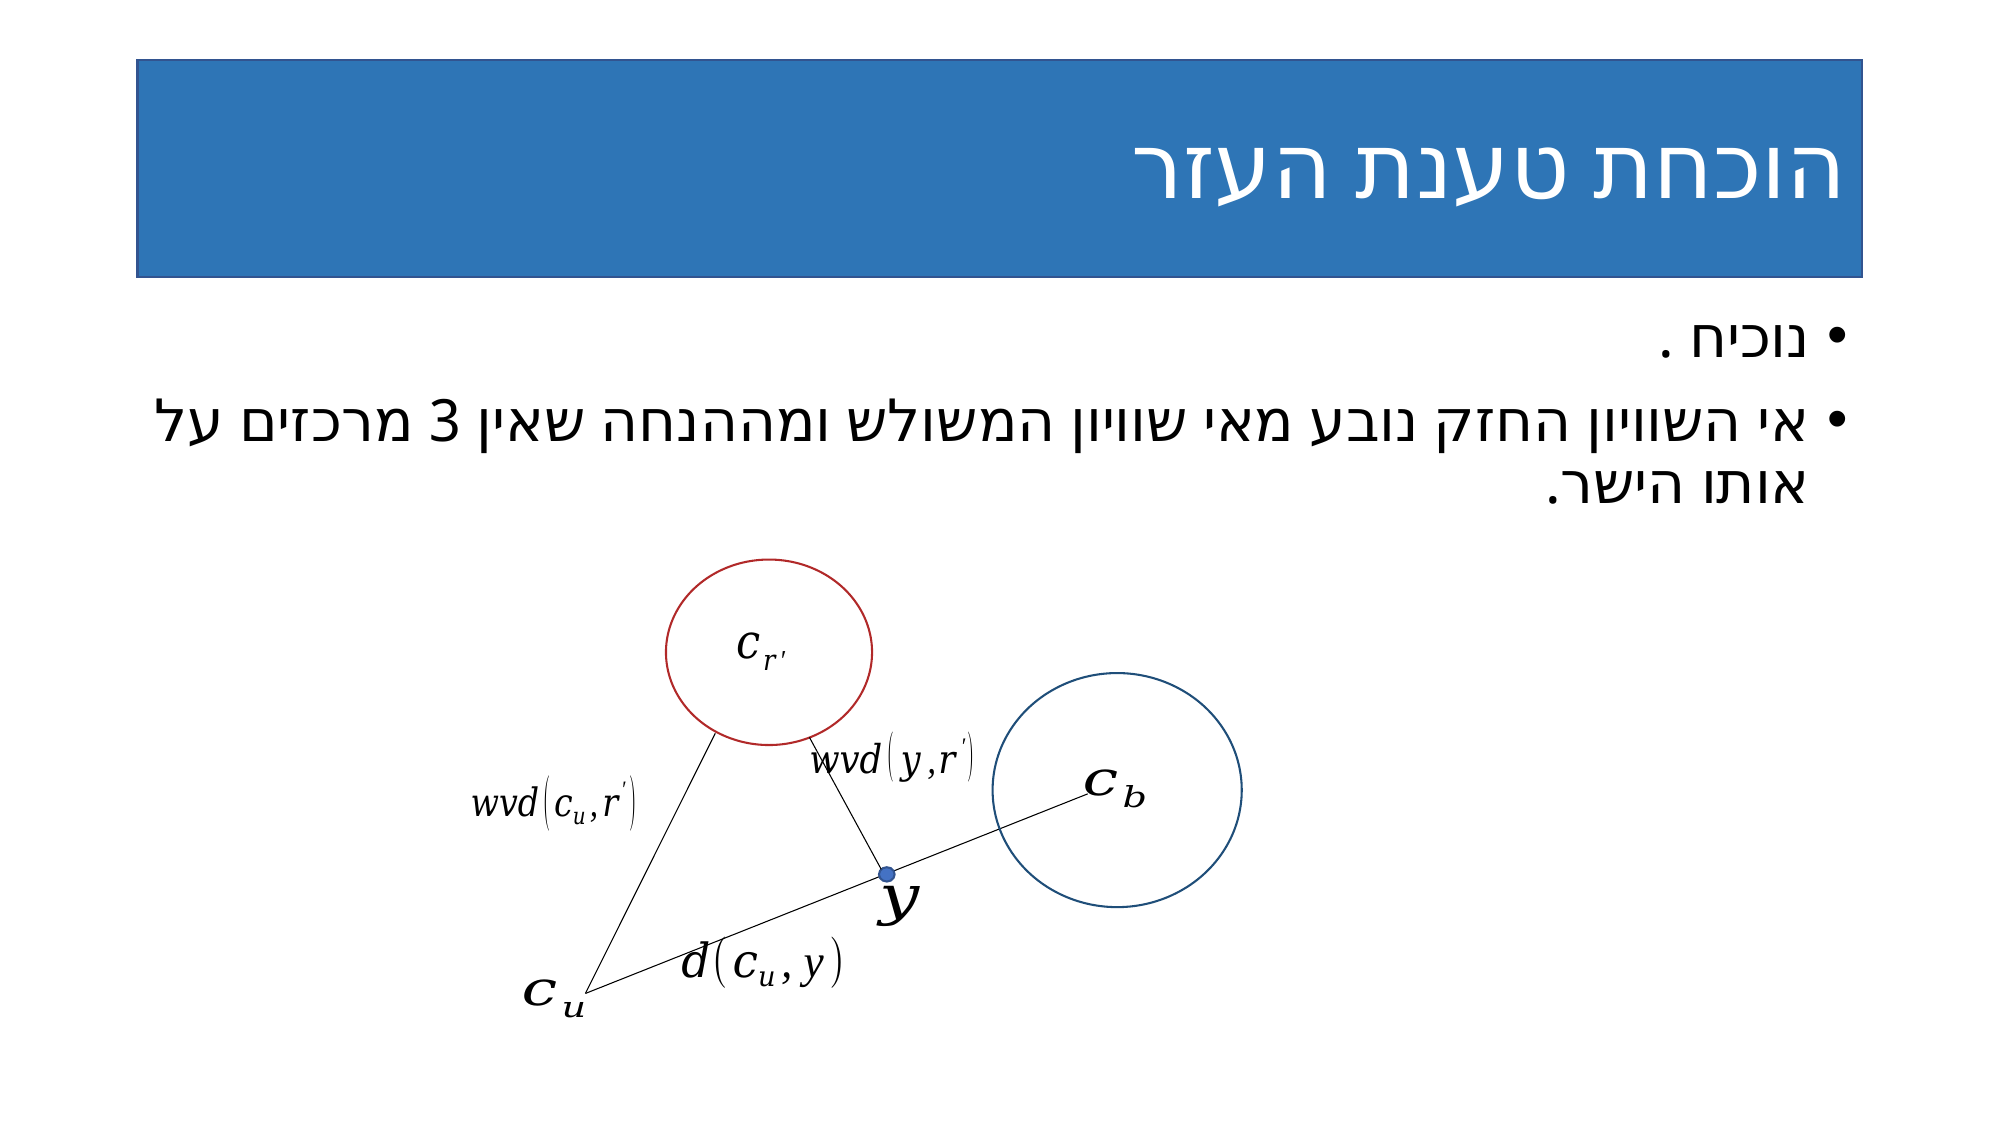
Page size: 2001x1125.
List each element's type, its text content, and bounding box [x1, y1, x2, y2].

title הוכחת טענת העזר [136, 59, 1863, 278]
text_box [874, 867, 927, 928]
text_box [521, 673, 1242, 1024]
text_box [809, 737, 882, 870]
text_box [585, 733, 716, 994]
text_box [665, 559, 873, 746]
